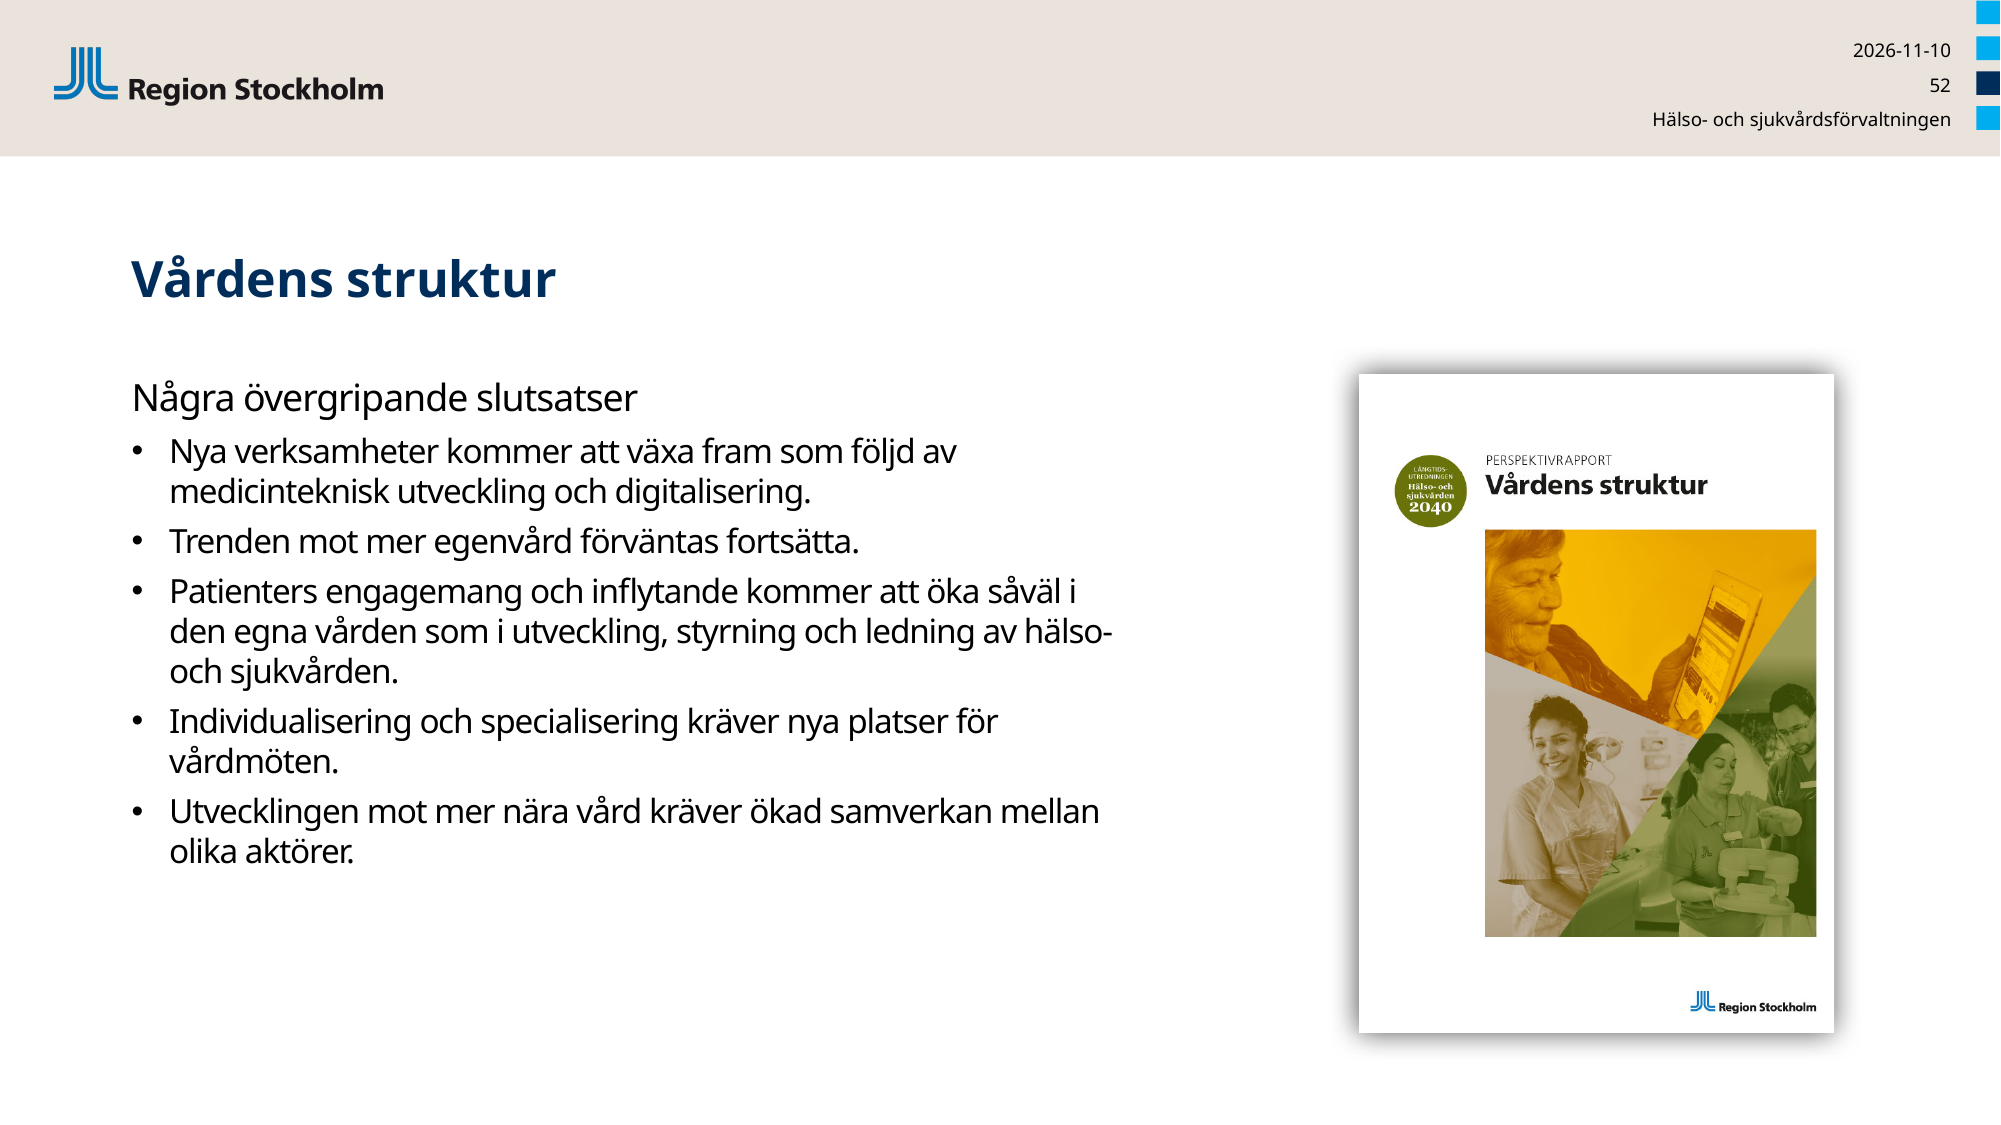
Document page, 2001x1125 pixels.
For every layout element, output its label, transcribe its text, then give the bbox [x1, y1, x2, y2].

list Några övergripande slutsatser Nya verksamheter kommer att växa fram som följd av medicinteknisk utveckling och digitalisering. Trenden mot mer egenvård förväntas fortsätta. Patienters engagemang och inflytande kommer att öka såväl i den egna vården som i utveckling, styrning och ledning av hälso- och sjukvården. Individualisering och specialisering kräver nya platser för vårdmöten. Utvecklingen mot mer nära vård kräver ökad samverkan mellan olika aktörer. [131, 374, 1136, 969]
slide_number 52 [1400, 73, 1952, 95]
picture [1358, 374, 1835, 1033]
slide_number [1400, 38, 1952, 61]
footer Hälso- och sjukvårdsförvaltningen [1400, 107, 1952, 129]
title Vårdens struktur [131, 156, 1869, 399]
picture [54, 47, 383, 106]
